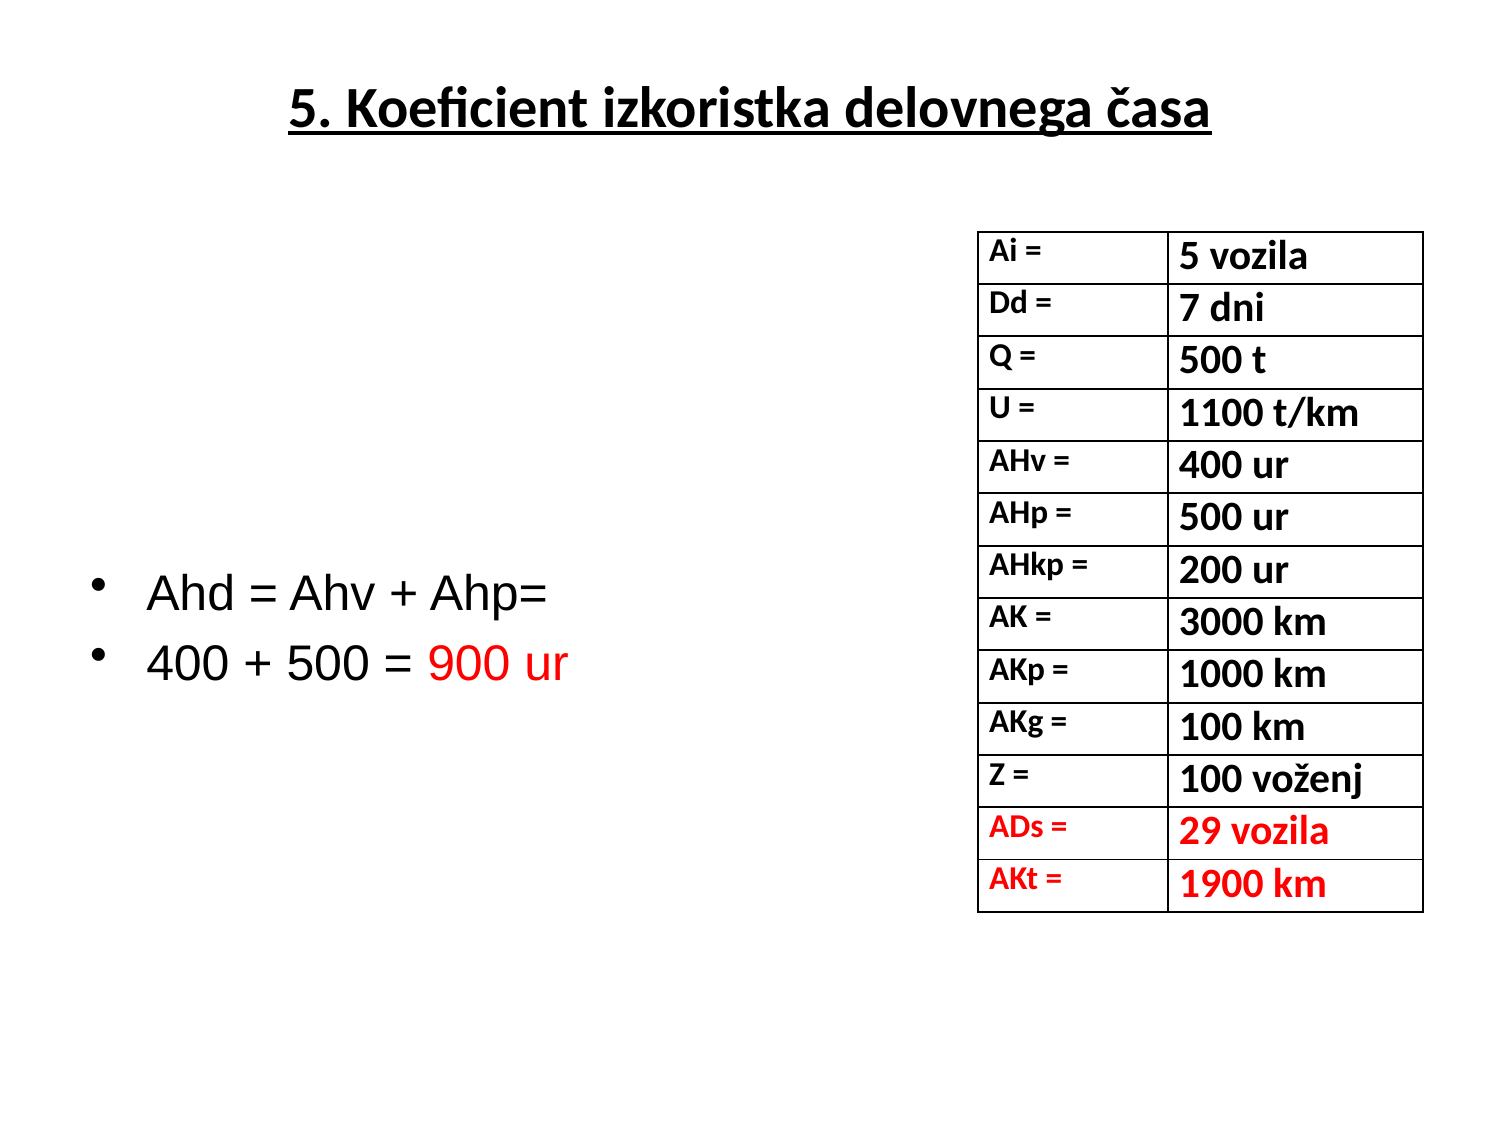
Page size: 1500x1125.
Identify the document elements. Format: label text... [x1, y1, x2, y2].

table_cell AK = [979, 599, 1167, 649]
table_cell 500 ur [1169, 494, 1422, 545]
table_cell 1000 km [1169, 651, 1422, 702]
table_cell 200 ur [1169, 547, 1422, 597]
table_cell 100 km [1169, 704, 1422, 754]
table_cell 3000 km [1169, 599, 1422, 649]
title 5. Koeficient izkoristka delovnega časa [75, 45, 1425, 233]
table_header Ai = [979, 233, 1167, 283]
table_cell Dd = [979, 285, 1167, 335]
table_cell AKg = [979, 704, 1167, 754]
table_cell ADs = [979, 808, 1167, 859]
table_cell 1100 t/km [1169, 390, 1422, 440]
table_cell AHv = [979, 442, 1167, 492]
table_cell AKp = [979, 651, 1167, 702]
table_cell AHp = [979, 494, 1167, 545]
table_cell Z = [979, 756, 1167, 806]
table_cell 29 vozila [1169, 808, 1422, 859]
table_cell 7 dni [1169, 285, 1422, 335]
table_header 5 vozila [1169, 233, 1422, 283]
table_cell AKt = [979, 860, 1167, 911]
table_cell AHkp = [979, 547, 1167, 597]
table_cell 100 voženj [1169, 756, 1422, 806]
table_cell 500 t [1169, 337, 1422, 388]
table_cell 1900 km [1169, 860, 1422, 911]
table_cell U = [979, 390, 1167, 440]
table_cell 400 ur [1169, 442, 1422, 492]
table_cell Q = [979, 337, 1167, 388]
